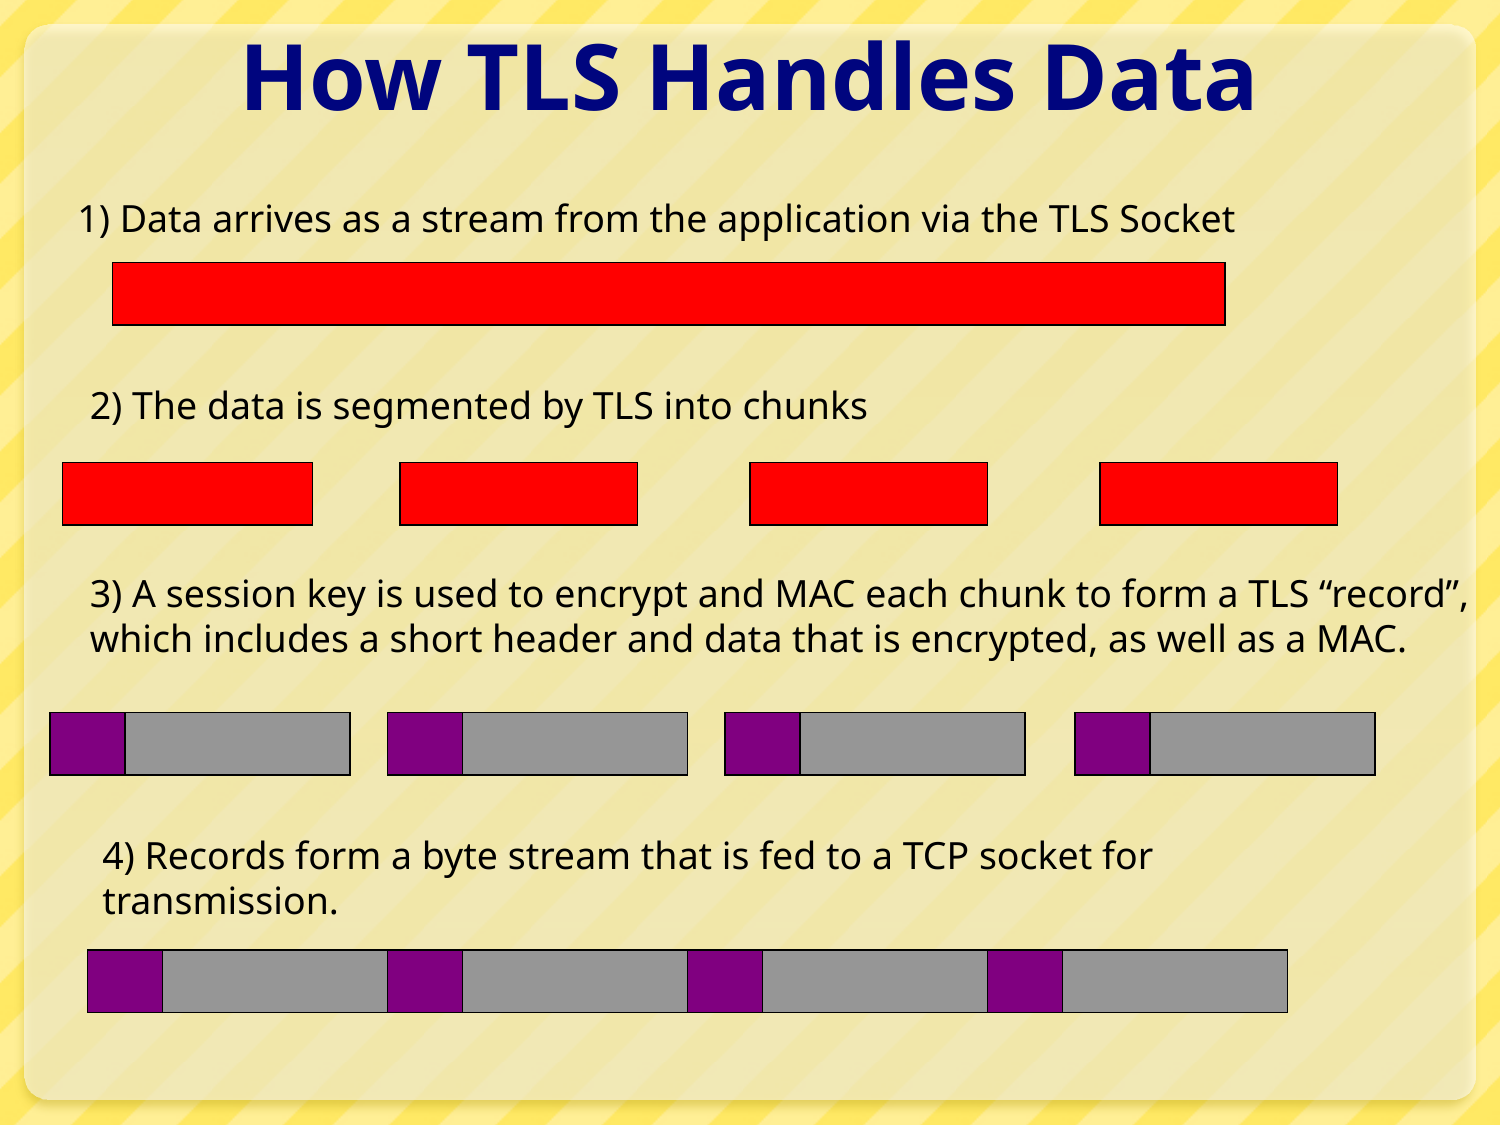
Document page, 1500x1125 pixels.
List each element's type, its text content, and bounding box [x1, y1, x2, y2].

text_box [988, 949, 1063, 1013]
text_box [387, 949, 463, 1013]
text_box [763, 949, 988, 1013]
text_box 2) The data is segmented by TLS into chunks [74, 374, 1288, 435]
text_box [0, 0, 1500, 1125]
text_box [800, 712, 1025, 775]
text_box [163, 949, 387, 1013]
text_box [125, 712, 350, 775]
text_box [463, 949, 687, 1013]
text_box 1) Data arrives as a stream from the application via the TLS Socket [62, 187, 1375, 248]
text_box [1074, 712, 1150, 775]
text_box [112, 262, 1225, 325]
text_box [1063, 949, 1288, 1013]
text_box [749, 462, 988, 525]
title How TLS Handles Data [50, 37, 1450, 213]
text_box [724, 712, 800, 775]
text_box [387, 712, 463, 775]
text_box [687, 949, 763, 1013]
text_box 4) Records form a byte stream that is fed to a TCP socket for transmission. [87, 824, 1413, 930]
text_box [463, 712, 688, 775]
text_box [1099, 462, 1338, 525]
text_box [1150, 712, 1375, 775]
text_box [87, 949, 163, 1013]
text_box [62, 462, 313, 525]
text_box 3) A session key is used to encrypt and MAC each chunk to form a TLS “record”, which includes a short header and data that is encrypted, as well as a MAC. [74, 562, 1500, 668]
text_box [49, 712, 125, 775]
text_box [399, 462, 638, 525]
